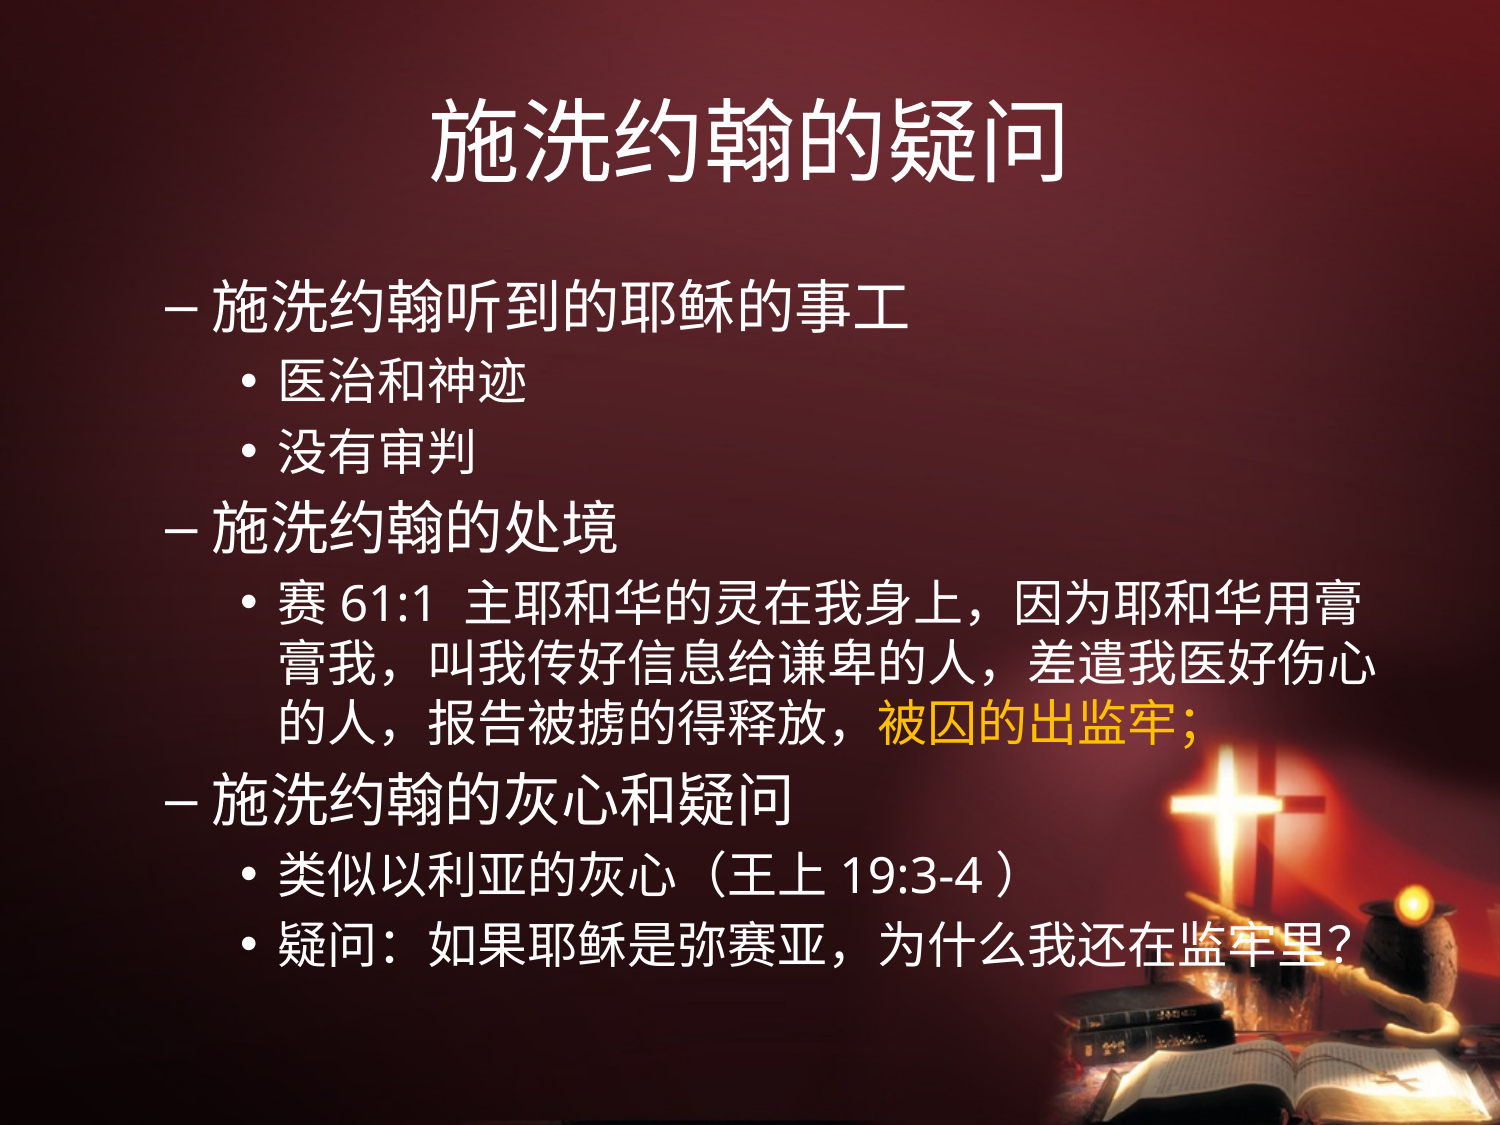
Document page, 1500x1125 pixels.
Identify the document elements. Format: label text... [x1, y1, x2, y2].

picture [0, 0, 1500, 1125]
title 施洗约翰的疑问 [75, 45, 1425, 233]
list 施洗约翰听到的耶稣的事工 医治和神迹 没有审判 施洗约翰的处境 赛61:1 主耶和华的灵在我身上，因为耶和华用膏膏我，叫我传好信息给谦卑的人，差遣我医好伤心的人，报告被掳的得释放，被囚的出监牢； 施洗约翰的灰心和疑问 类似以利亚的灰心（王上19:3-4） 疑问：如果耶稣是弥赛亚，为什么我还在监牢里？ [75, 262, 1425, 1005]
